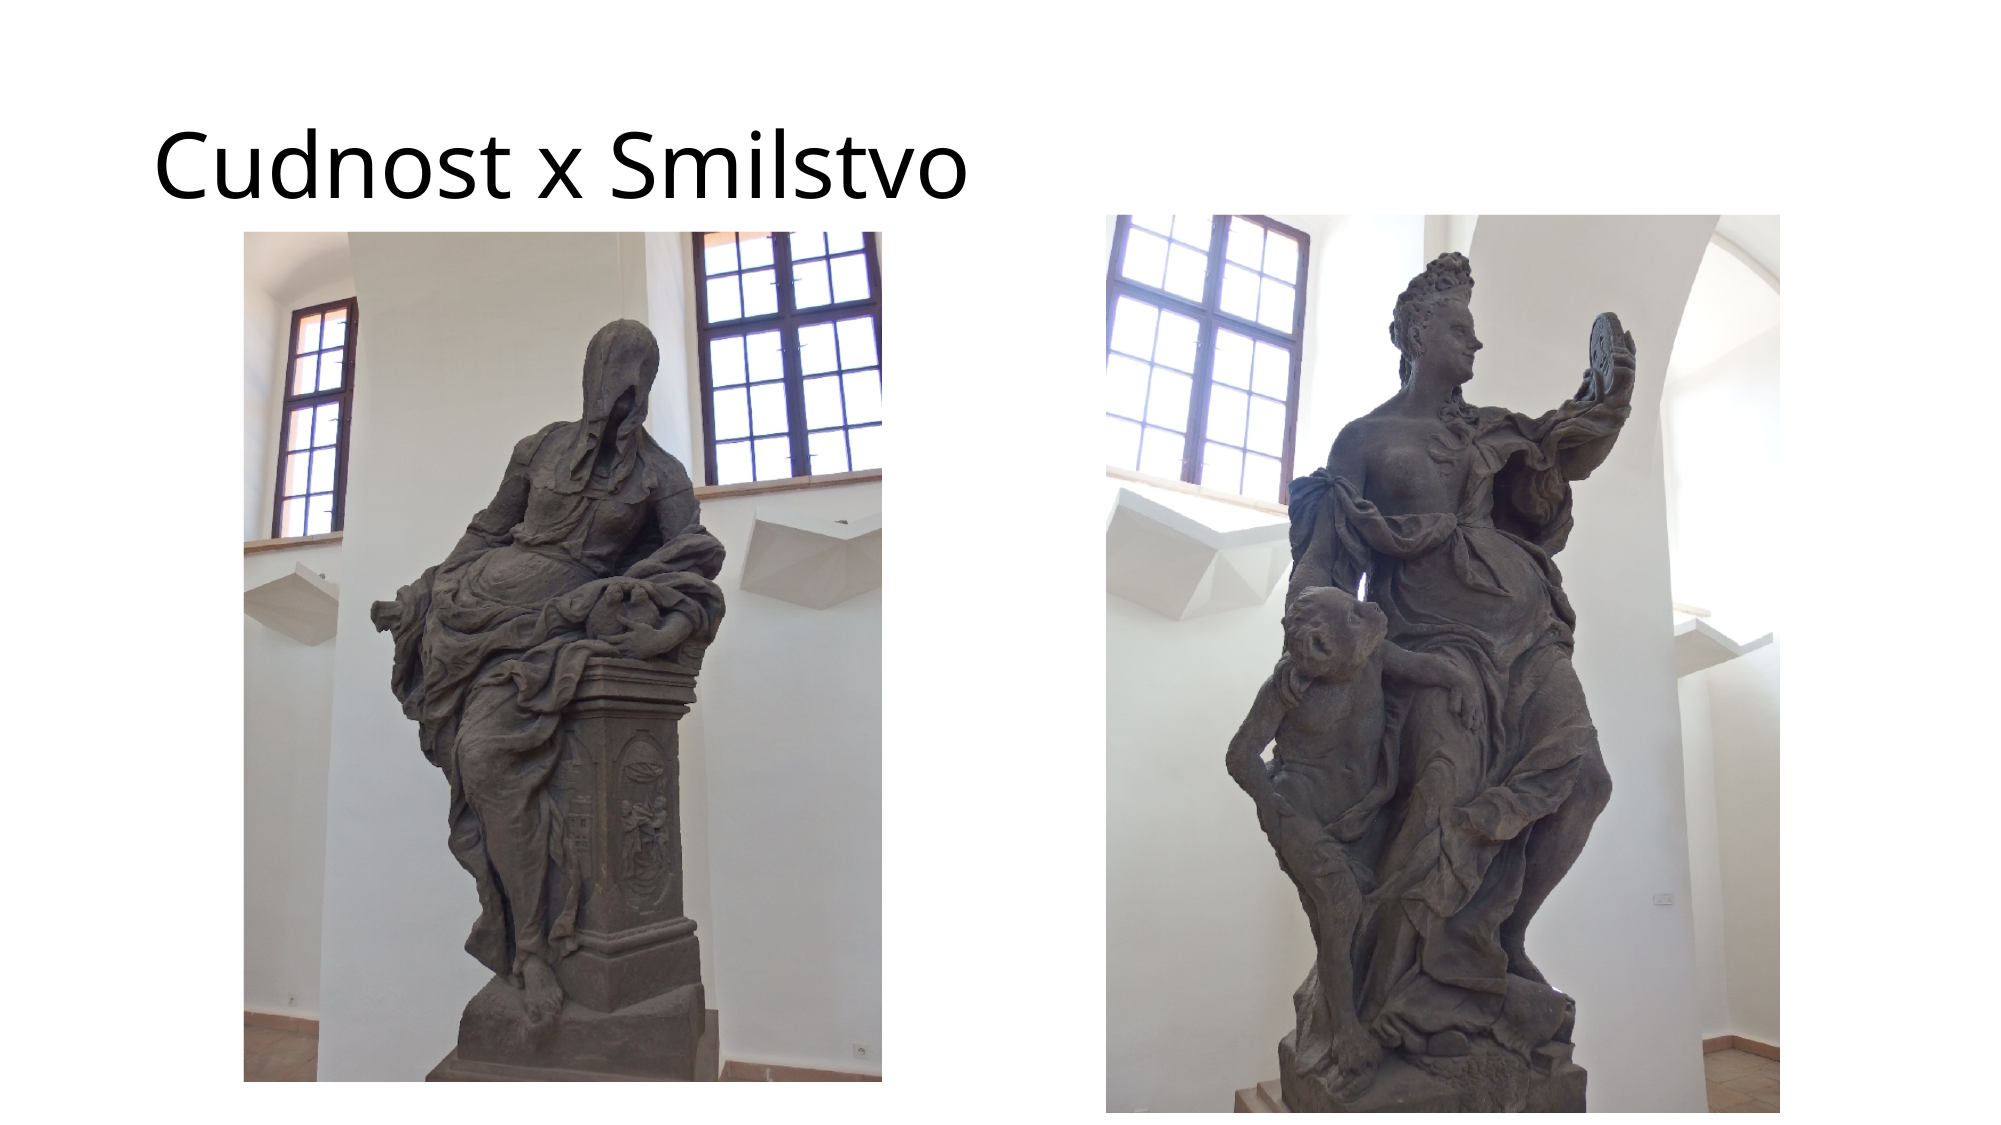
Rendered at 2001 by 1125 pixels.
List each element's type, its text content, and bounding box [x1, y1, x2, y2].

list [993, 326, 1892, 1001]
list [137, 337, 988, 976]
picture [244, 976, 882, 1081]
title Cudnost x Smilstvo [137, 59, 1863, 278]
picture [1106, 1001, 1780, 1112]
picture [244, 232, 882, 337]
picture [1106, 215, 1780, 326]
